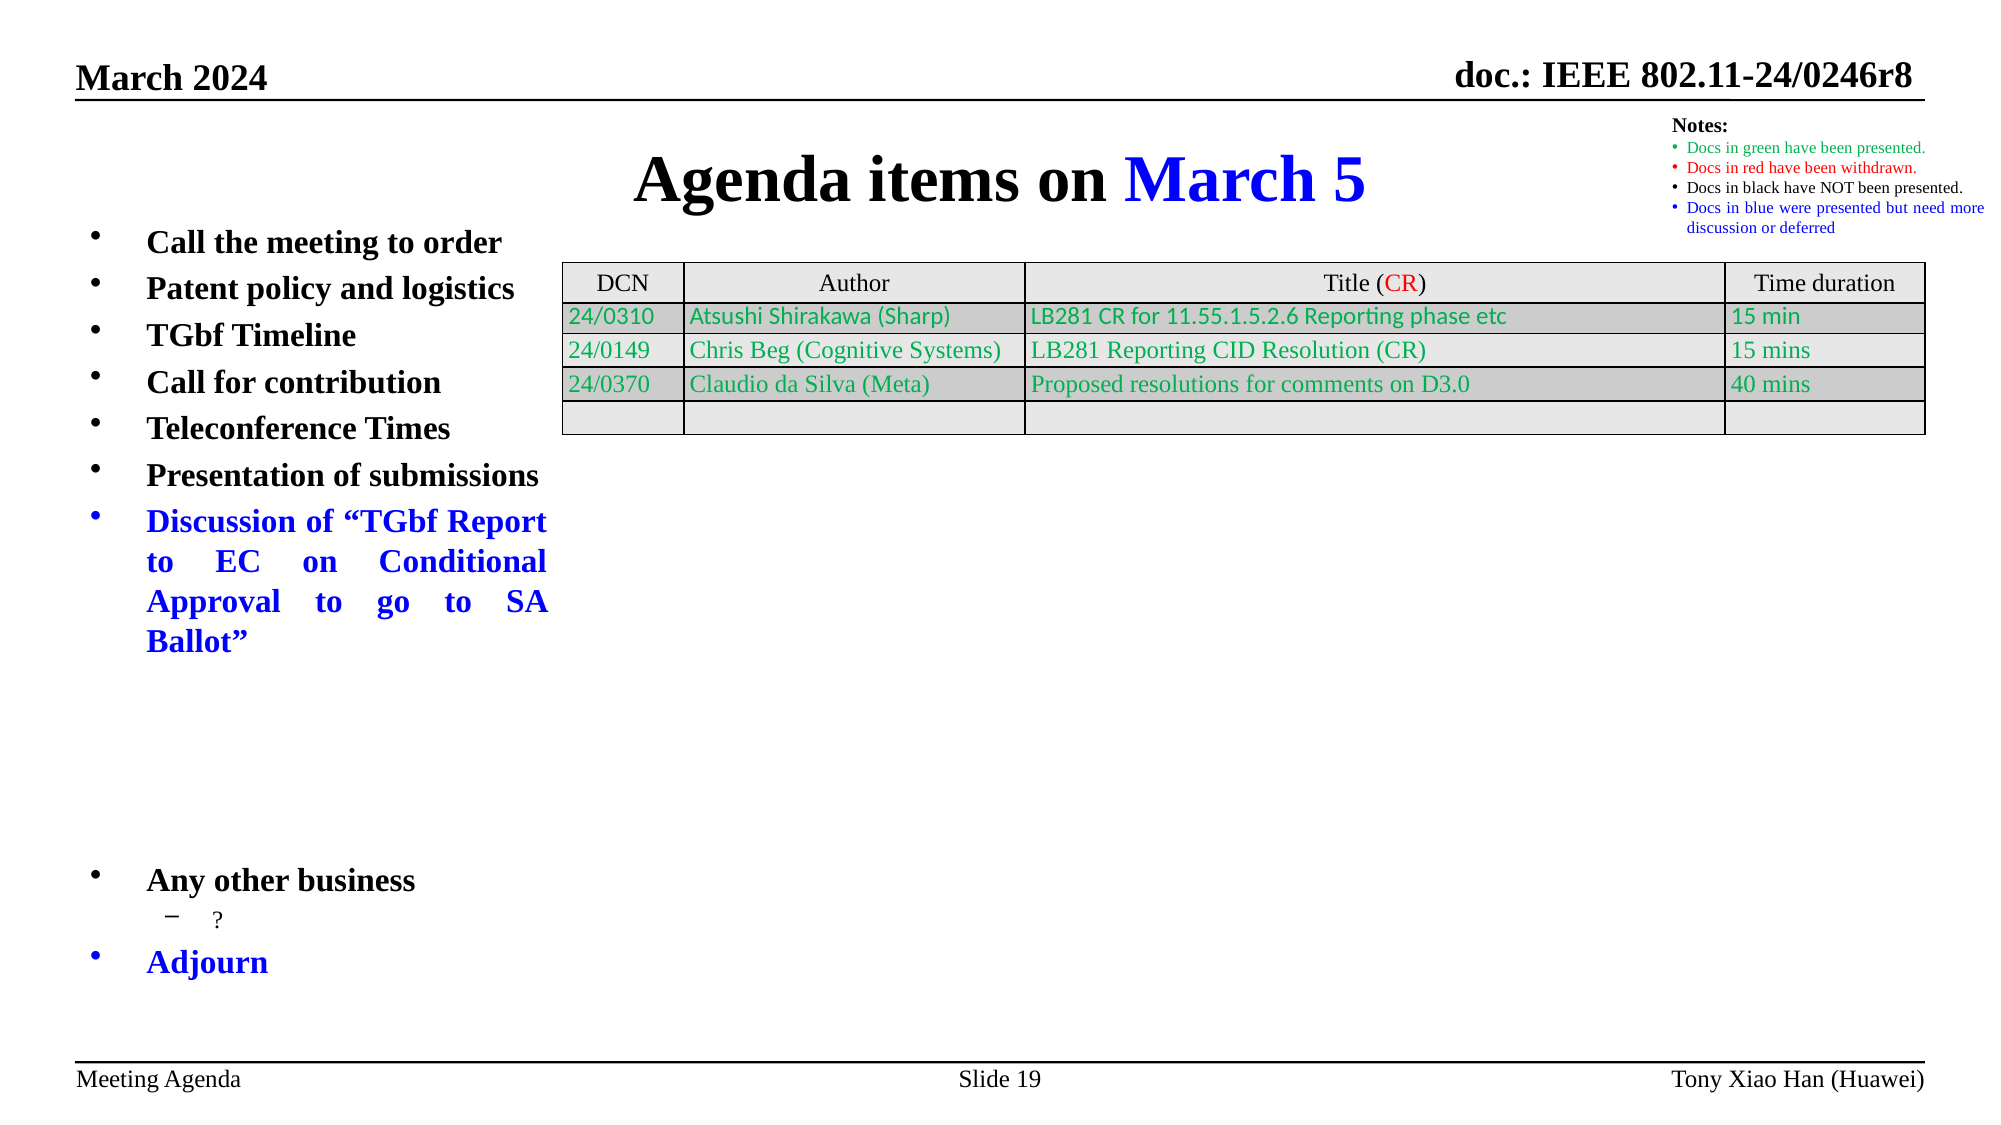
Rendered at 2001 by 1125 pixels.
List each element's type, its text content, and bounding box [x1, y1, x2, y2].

table_cell Claudio da Silva (Meta) [685, 368, 1024, 400]
table_cell 15 min [1726, 304, 1924, 333]
table_header Title (CR) [1026, 263, 1724, 302]
text_box Agenda items on March 5 [362, 87, 1638, 262]
table_header Author [685, 263, 1024, 302]
table_header DCN [563, 263, 683, 302]
table_cell [1026, 402, 1724, 434]
table_cell [1726, 402, 1924, 434]
table_cell LB281 CR for 11.55.1.5.2.6 Reporting phase etc [1026, 304, 1724, 333]
table_cell [563, 402, 683, 434]
table_cell 24/0310 [563, 304, 683, 333]
table_cell 40 mins [1726, 368, 1924, 400]
table_cell [685, 402, 1024, 434]
text_box Call the meeting to order Patent policy and logistics TGbf Timeline Call for contribution Teleconference Times Presentation of submissions Discussion of “TGbf Report to EC on Conditional Approval to go to SA Ballot” Any other business ? Adjourn [75, 212, 563, 1058]
table_header Time duration [1726, 263, 1924, 302]
text_box Notes: Docs in green have been presented. Docs in red have been withdrawn. Docs in black have NOT been presented. Docs in blue were presented but need more discussion or deferred [1657, 104, 2000, 246]
table_cell 24/0149 [563, 334, 683, 366]
table_cell LB281 Reporting CID Resolution (CR) [1026, 334, 1724, 366]
table_cell Atsushi Shirakawa (Sharp) [685, 304, 1024, 333]
table_cell 15 mins [1726, 334, 1924, 366]
table_cell 24/0370 [563, 368, 683, 400]
table_cell Proposed resolutions for comments on D3.0 [1026, 368, 1724, 400]
table_cell Chris Beg (Cognitive Systems) [685, 334, 1024, 366]
